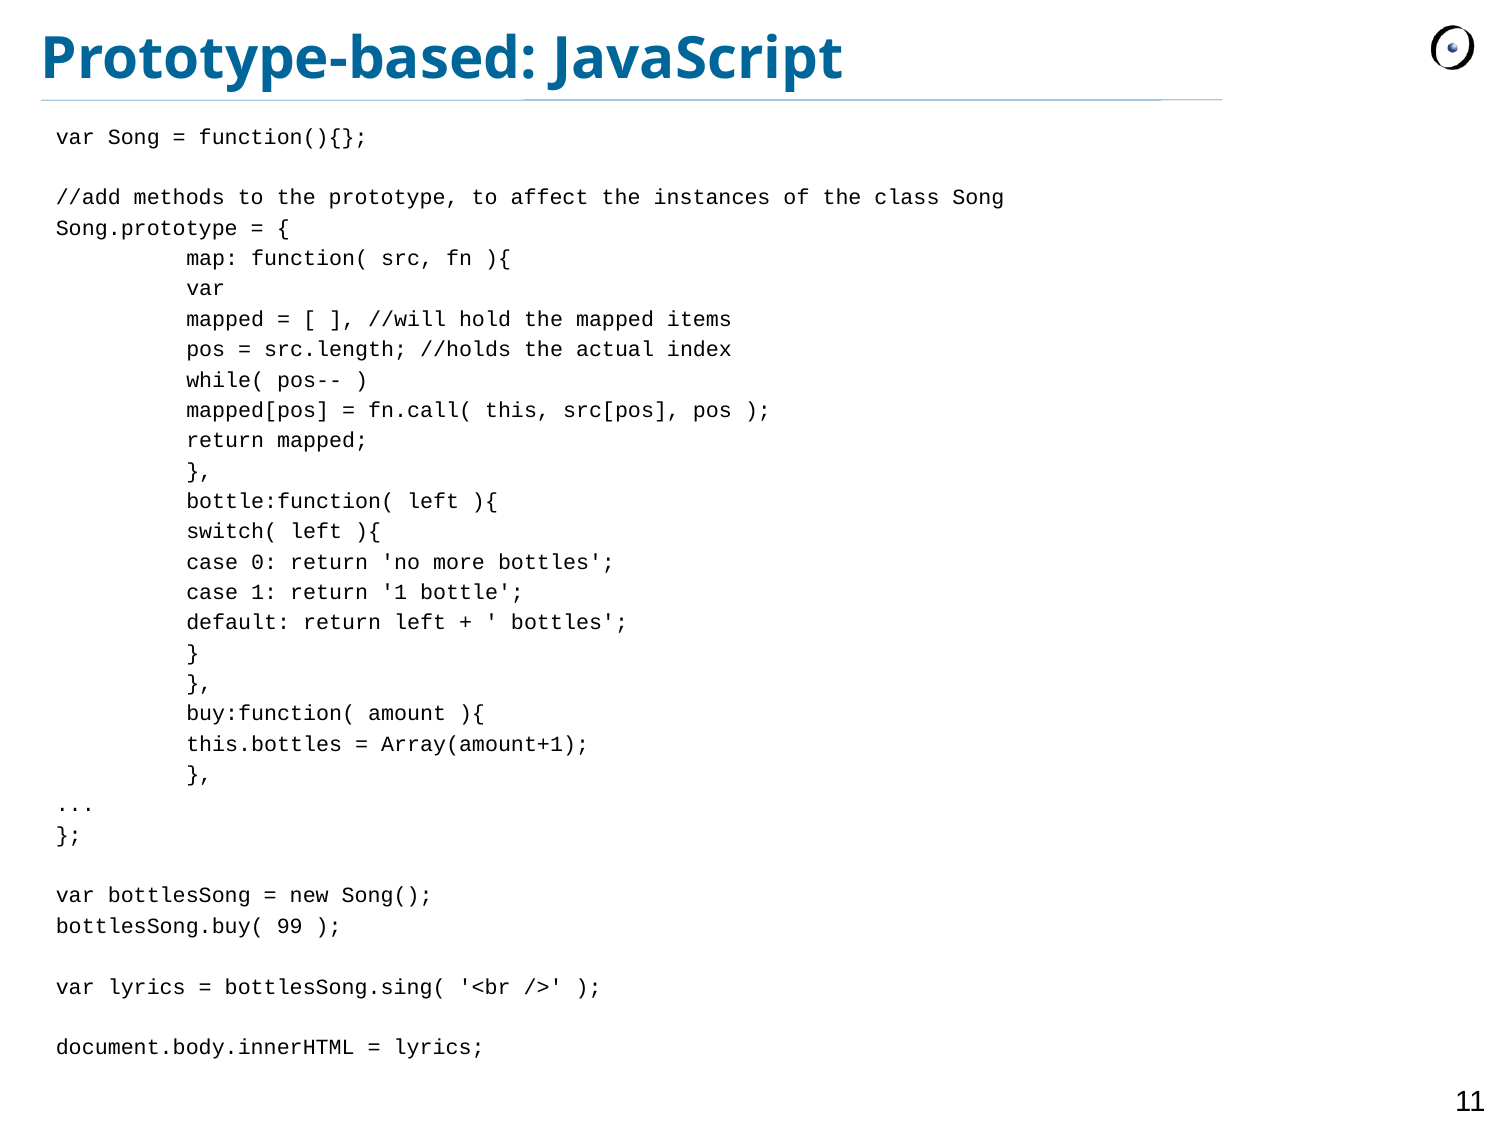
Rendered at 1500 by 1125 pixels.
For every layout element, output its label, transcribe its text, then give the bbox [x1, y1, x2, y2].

list var Song = function(){}; //add methods to the prototype, to affect the instances of the class Song Song.prototype = { map: function( src, fn ){ var mapped = [ ], //will hold the mapped items pos = src.length; //holds the actual index while( pos-- ) mapped[pos] = fn.call( this, src[pos], pos ); return mapped; }, bottle:function( left ){ switch( left ){ case 0: return 'no more bottles'; case 1: return '1 bottle'; default: return left + ' bottles'; } }, buy:function( amount ){ this.bottles = Array(amount+1); }, ... }; var bottlesSong = new Song(); bottlesSong.buy( 99 ); var lyrics = bottlesSong.sing( '<br />' ); document.body.innerHTML = lyrics; [40, 114, 1451, 1071]
picture [1429, 20, 1476, 72]
title Prototype-based: JavaScript [40, 18, 1344, 91]
